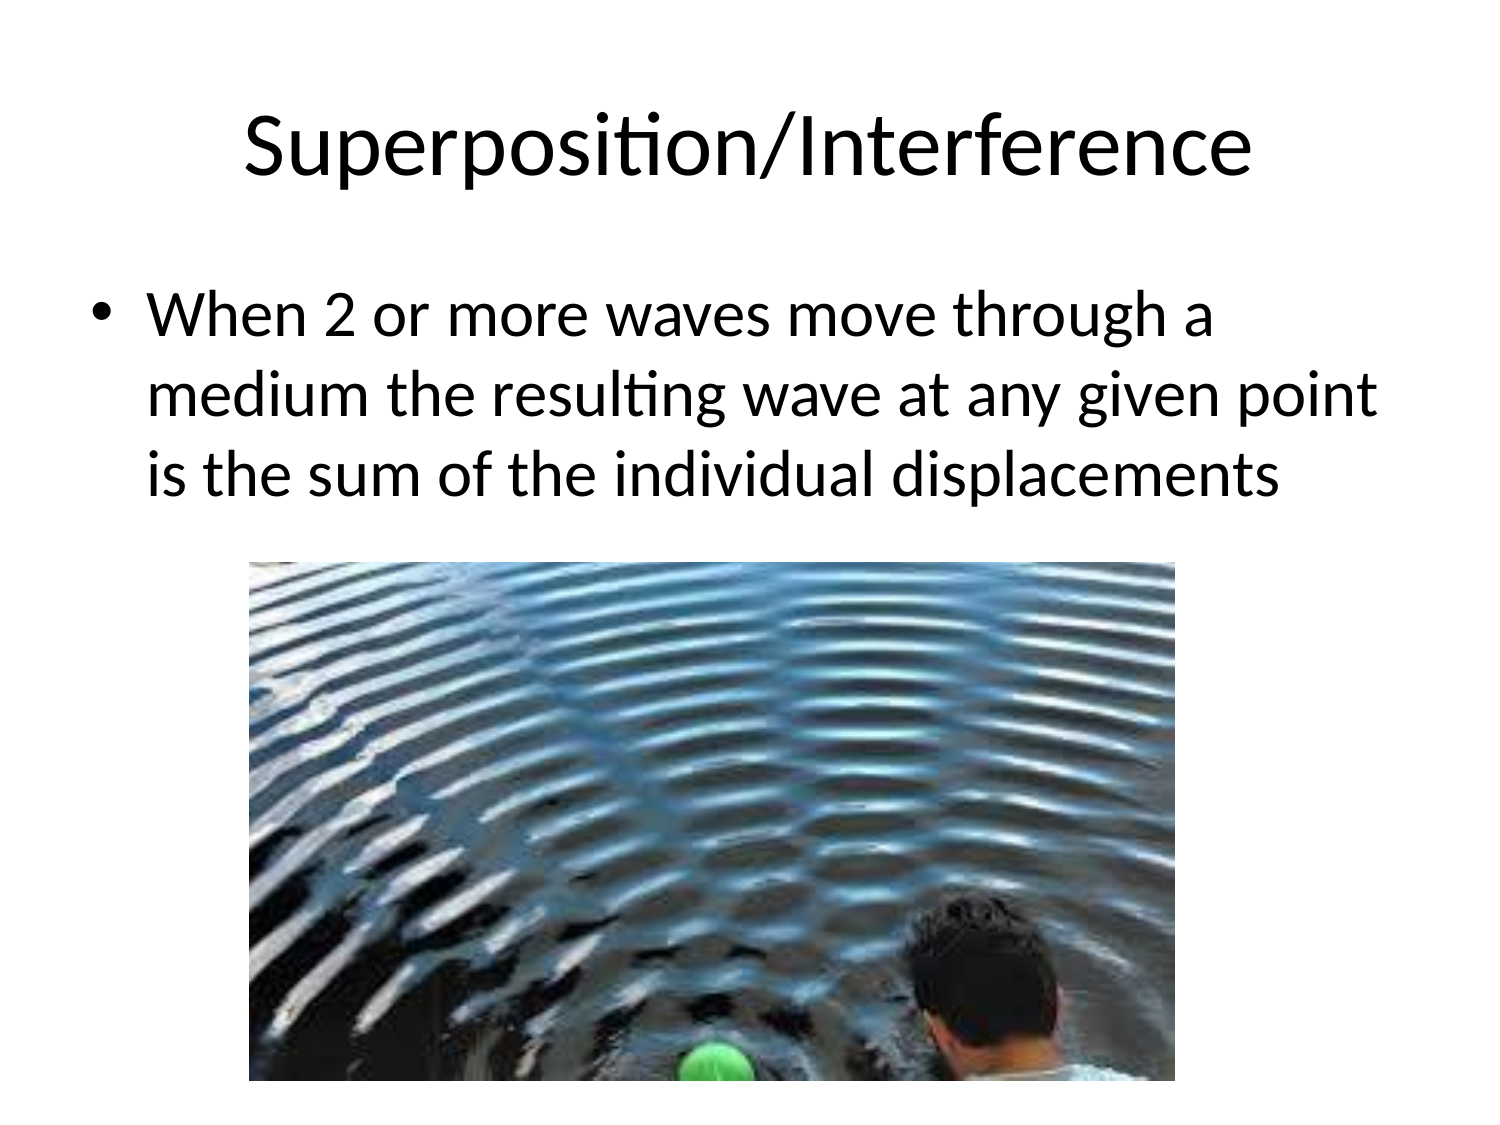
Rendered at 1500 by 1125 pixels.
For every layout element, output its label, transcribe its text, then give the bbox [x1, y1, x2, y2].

picture [249, 562, 1176, 1081]
list When 2 or more waves move through a medium the resulting wave at any given point is the sum of the individual displacements [75, 262, 1425, 1005]
title Superposition/Interference [75, 45, 1425, 233]
